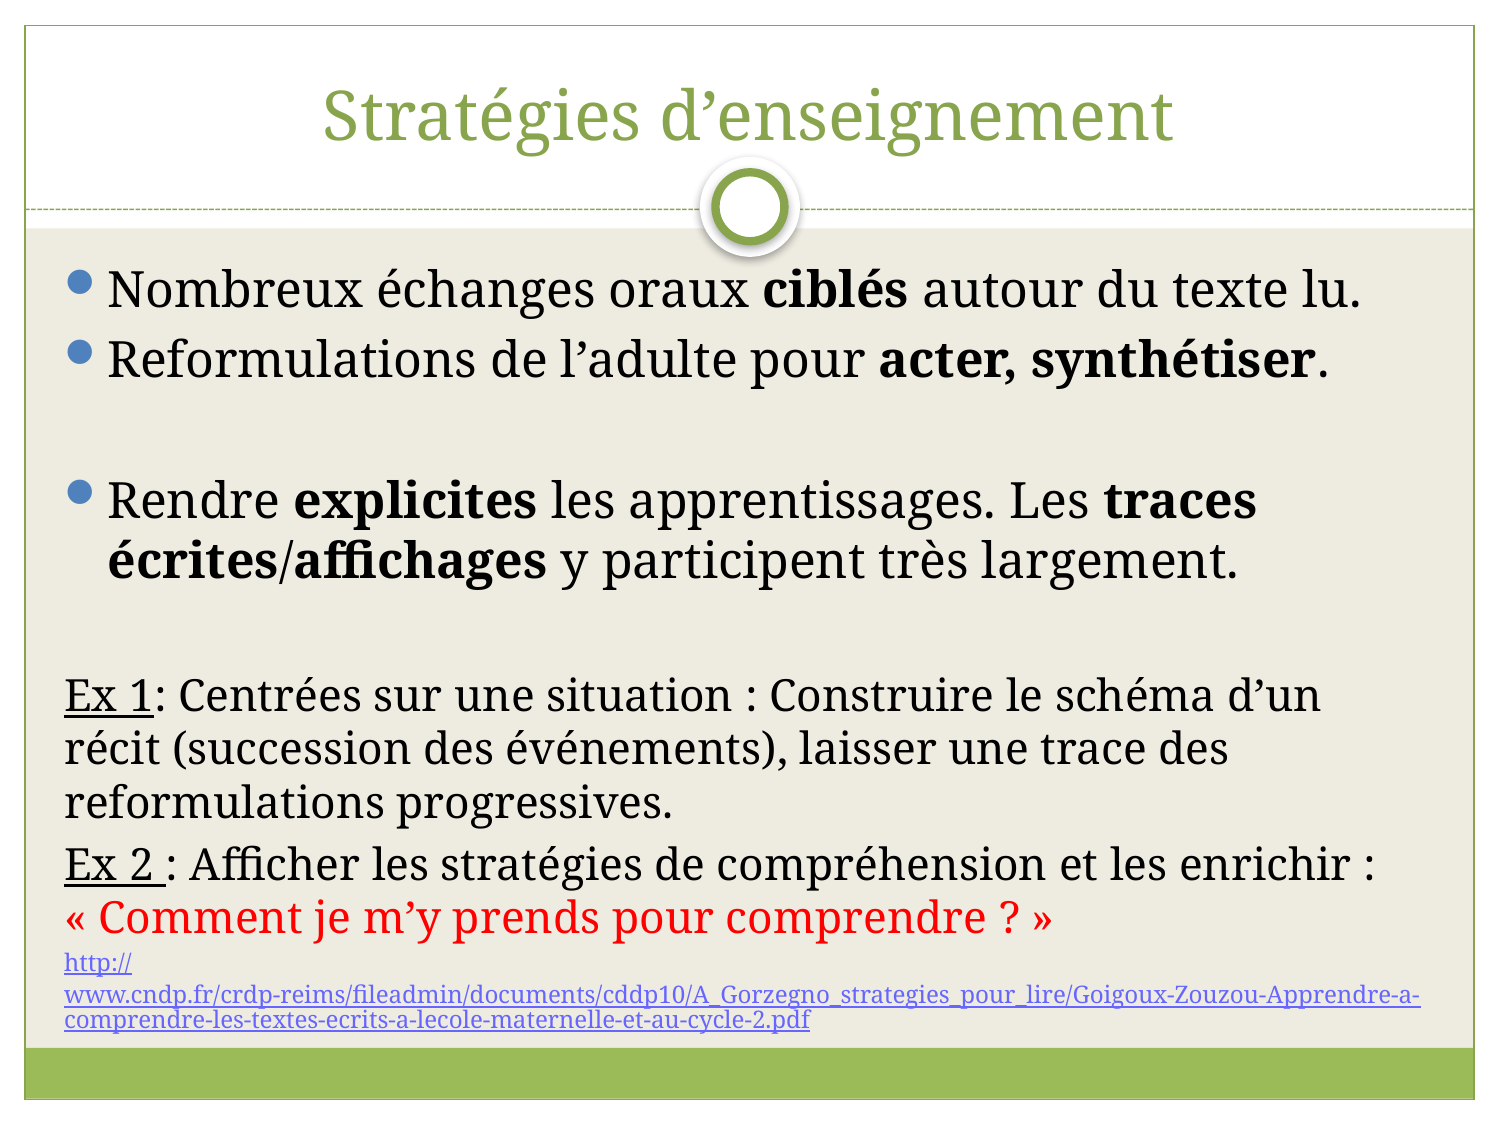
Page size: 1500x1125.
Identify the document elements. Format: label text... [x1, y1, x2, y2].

list Nombreux échanges oraux ciblés autour du texte lu. Reformulations de l’adulte pour acter, synthétiser. Rendre explicites les apprentissages. Les traces écrites/affichages y participent très largement. Ex 1: Centrées sur une situation : Construire le schéma d’un récit (succession des événements), laisser une trace des reformulations progressives. Ex 2 : Afficher les stratégies de compréhension et les enrichir : « Comment je m’y prends pour comprendre ? » http://www.cndp.fr/crdp-reims/fileadmin/documents/cddp10/A_Gorzegno_strategies_pour_lire/Goigoux-Zouzou-Apprendre-a-comprendre-les-textes-ecrits-a-lecole-maternelle-et-au-cycle-2.pdf [49, 250, 1445, 1035]
title Stratégies d’enseignement [49, 37, 1450, 162]
